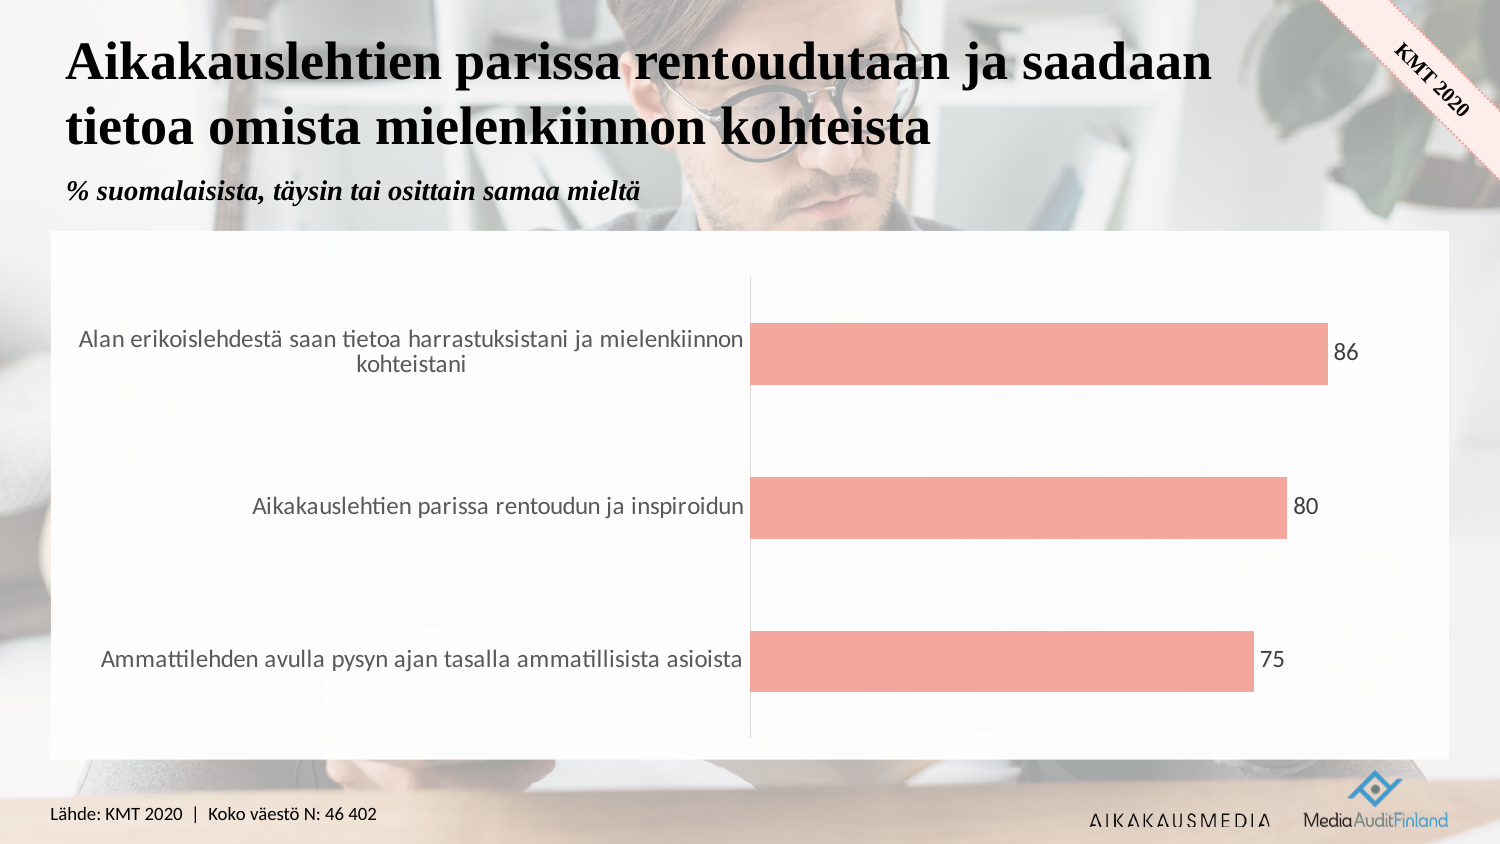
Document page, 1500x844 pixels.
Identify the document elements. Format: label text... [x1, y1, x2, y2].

picture [1291, 761, 1459, 840]
list % suomalaisista, täysin tai osittain samaa mieltä [50, 164, 1450, 214]
table_cell 53 [0, 0, 1500, 844]
chart [50, 230, 1450, 760]
title Aikakauslehtien parissa rentoudutaan ja saadaan tietoa omista mielenkiinnon kohteista [50, 58, 1360, 122]
